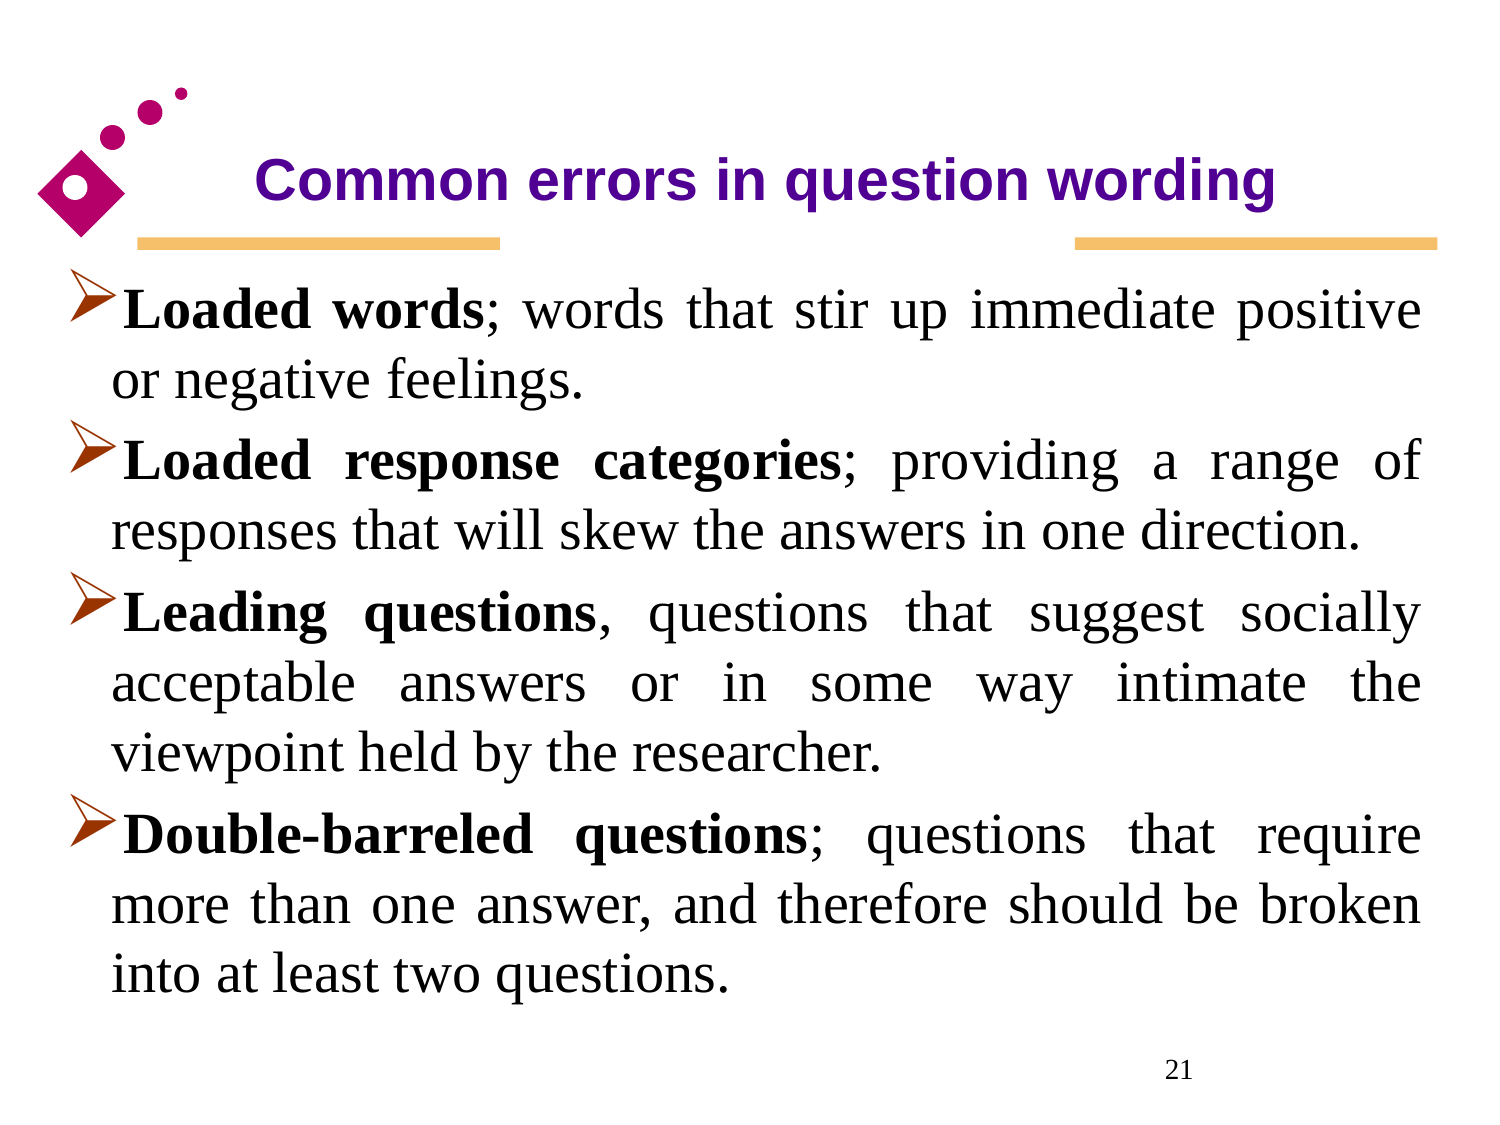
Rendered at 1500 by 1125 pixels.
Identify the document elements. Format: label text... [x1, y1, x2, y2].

slide_number 21 [1149, 1042, 1500, 1103]
subtitle Loaded words; words that stir up immediate positive or negative feelings. Loaded response categories; providing a range of responses that will skew the answers in one direction. Leading questions, questions that suggest socially acceptable answers or in some way intimate the viewpoint held by the researcher. Double-barreled questions; questions that require more than one answer, and therefore should be broken into at least two questions. [49, 262, 1438, 1076]
title Common errors in question wording [137, 112, 1413, 241]
